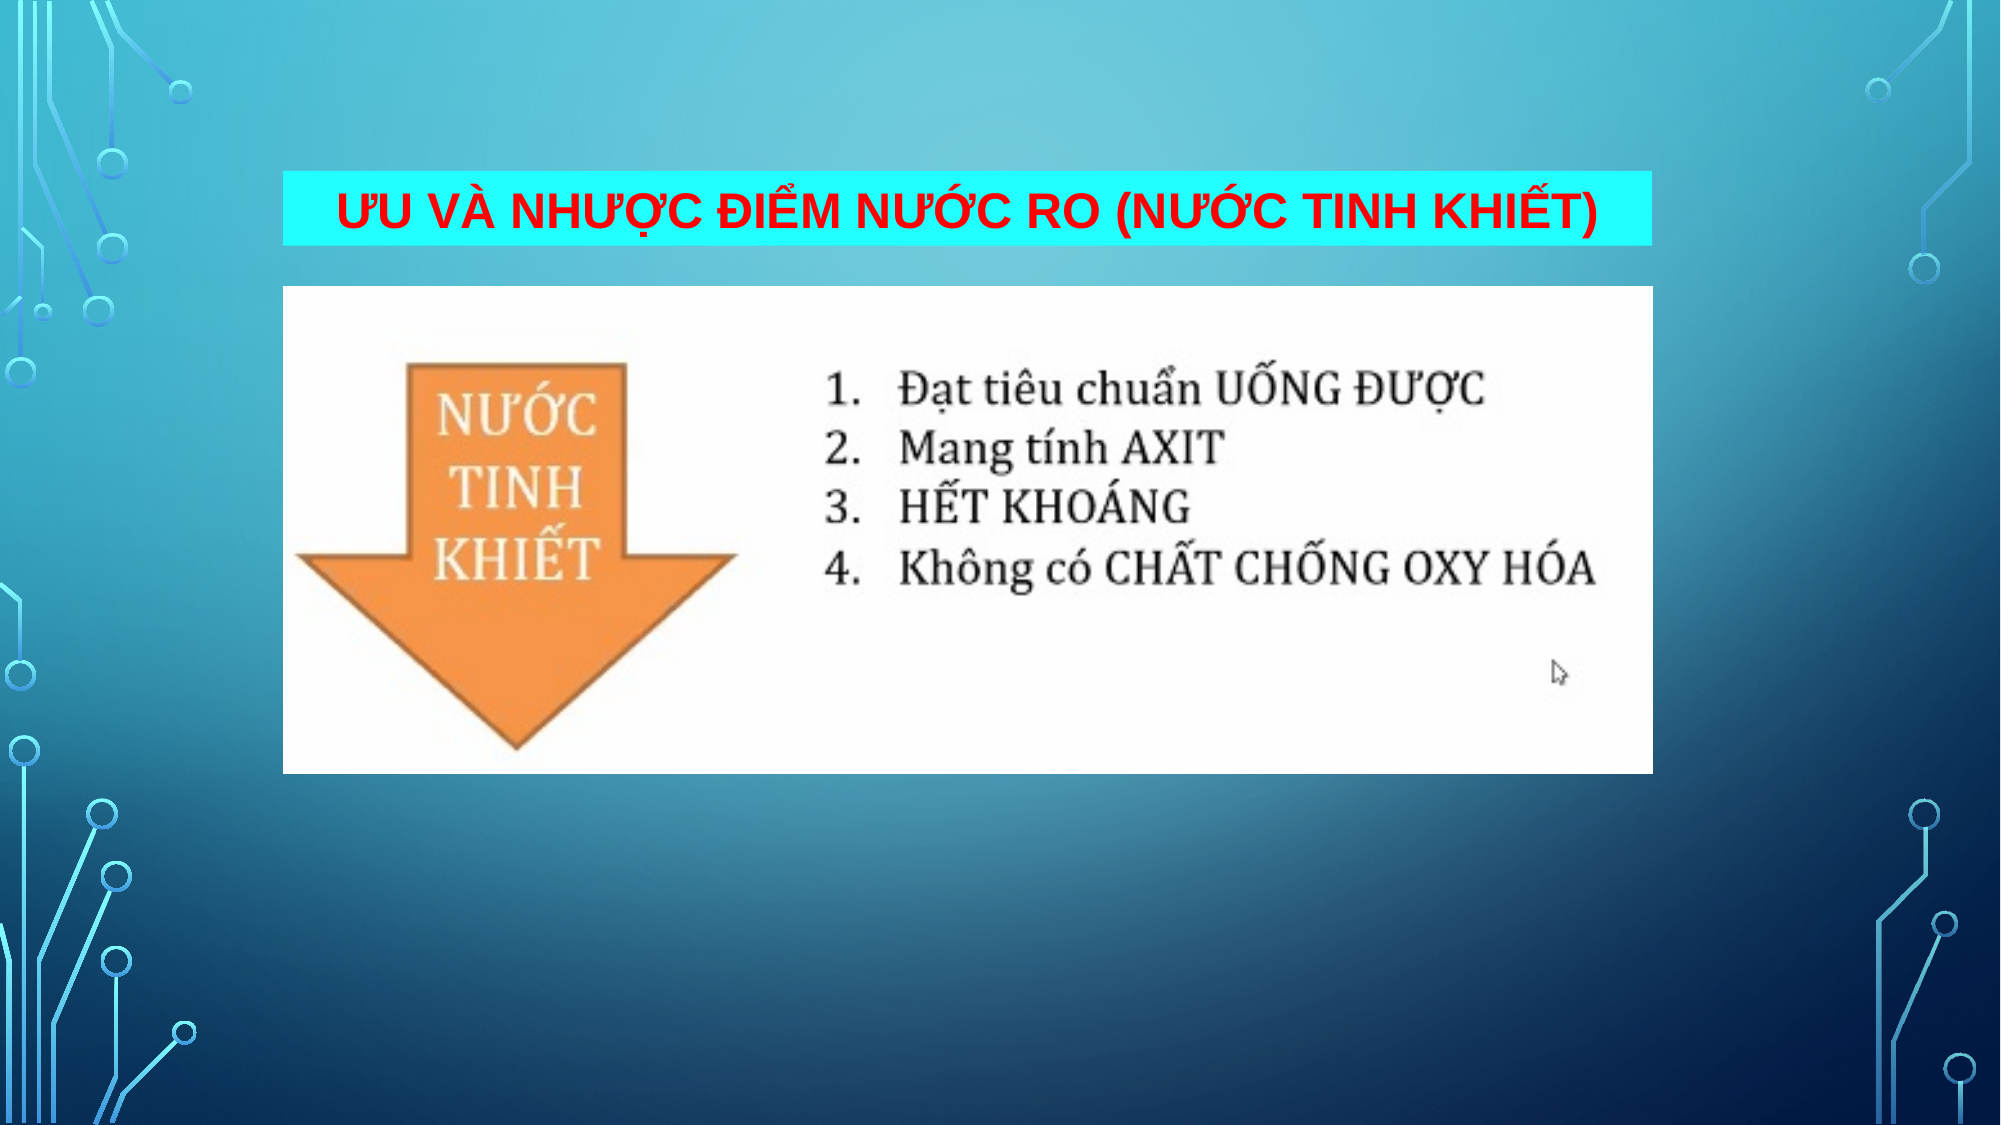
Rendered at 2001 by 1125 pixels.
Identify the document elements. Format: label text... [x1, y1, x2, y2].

text_box ƯU VÀ NHƯỢC ĐIỂM NƯỚC RO (NƯỚC TINH KHIẾT) [283, 170, 1653, 246]
picture [282, 286, 1653, 774]
